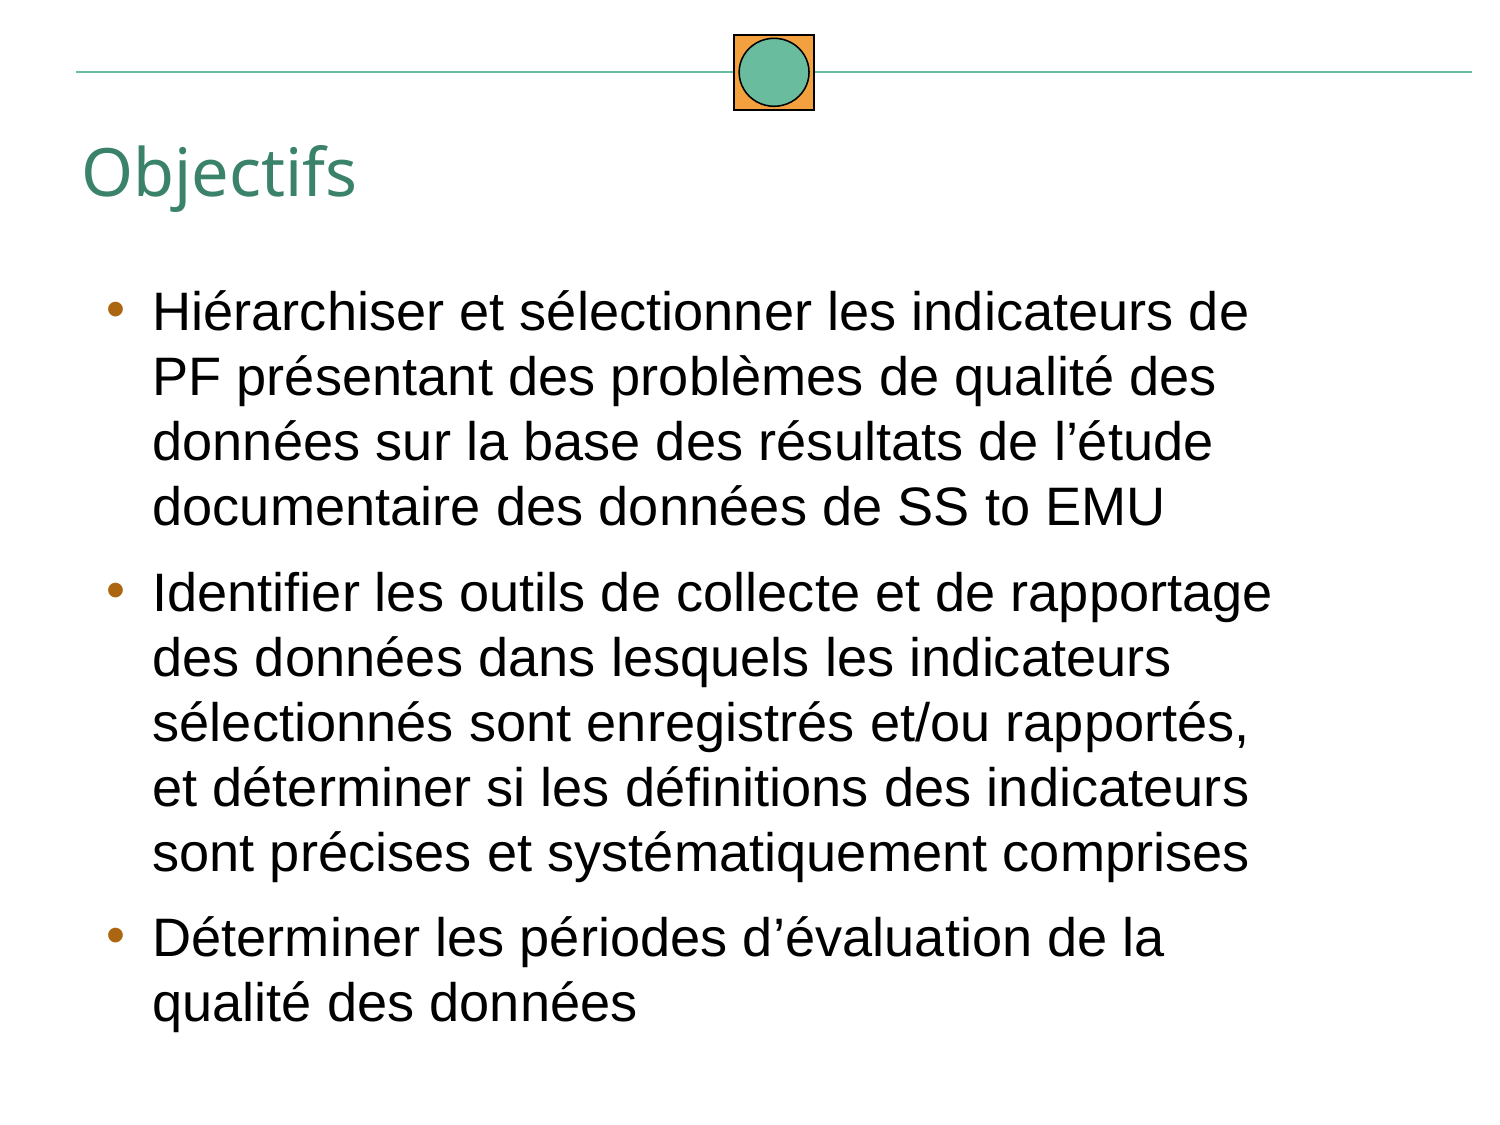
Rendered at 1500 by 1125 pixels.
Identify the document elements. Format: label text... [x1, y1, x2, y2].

title Objectifs [66, 131, 1188, 268]
list Hiérarchiser et sélectionner les indicateurs de PF présentant des problèmes de qualité des données sur la base des résultats de l’étude documentaire des données de SS to EMU Identifier les outils de collecte et de rapportage des données dans lesquels les indicateurs sélectionnés sont enregistrés et/ou rapportés, et déterminer si les définitions des indicateurs sont précises et systématiquement comprises Déterminer les périodes d’évaluation de la qualité des données [62, 268, 1314, 1097]
